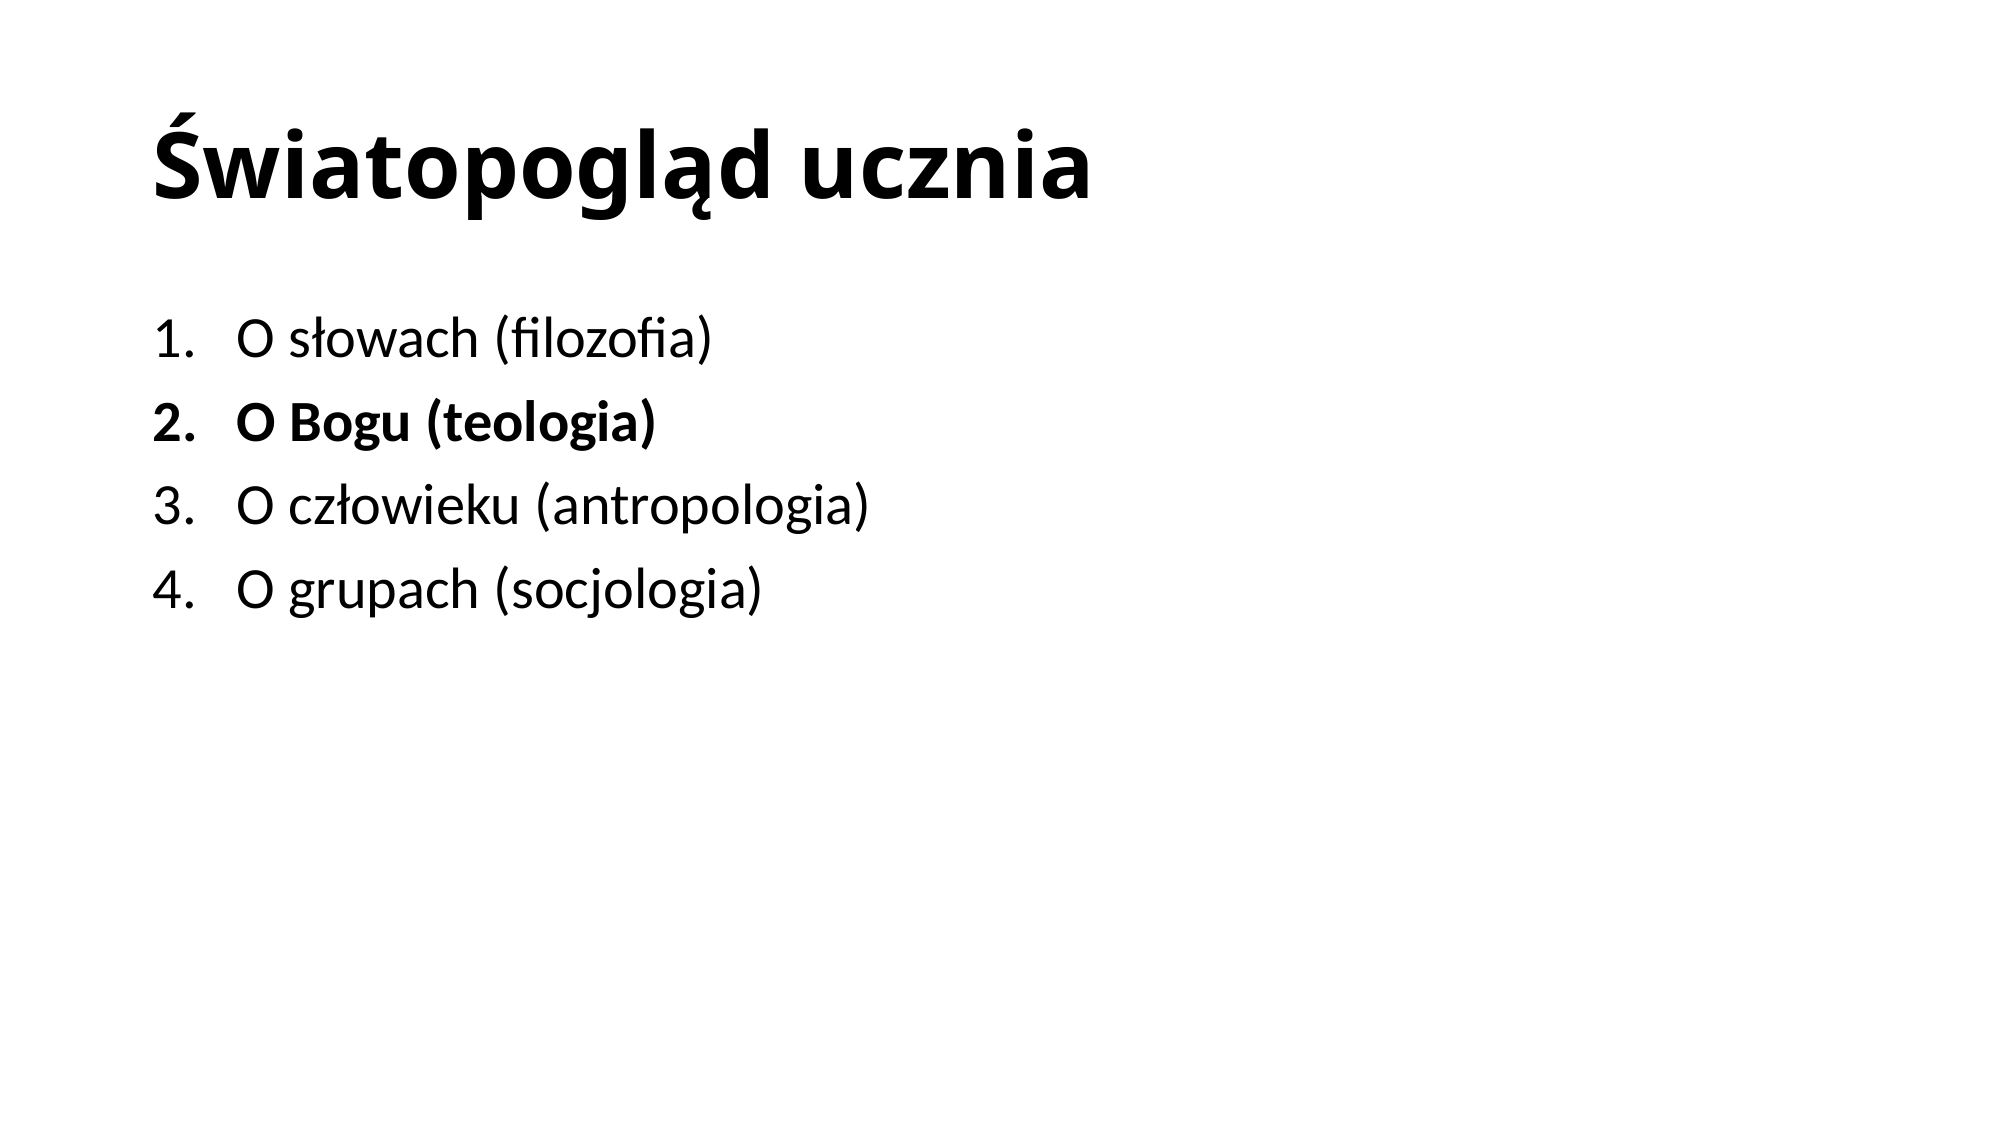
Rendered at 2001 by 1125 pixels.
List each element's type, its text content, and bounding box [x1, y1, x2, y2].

title Światopogląd ucznia [137, 59, 1863, 278]
list O słowach (filozofia) O Bogu (teologia) O człowieku (antropologia) O grupach (socjologia) [137, 299, 1863, 1014]
